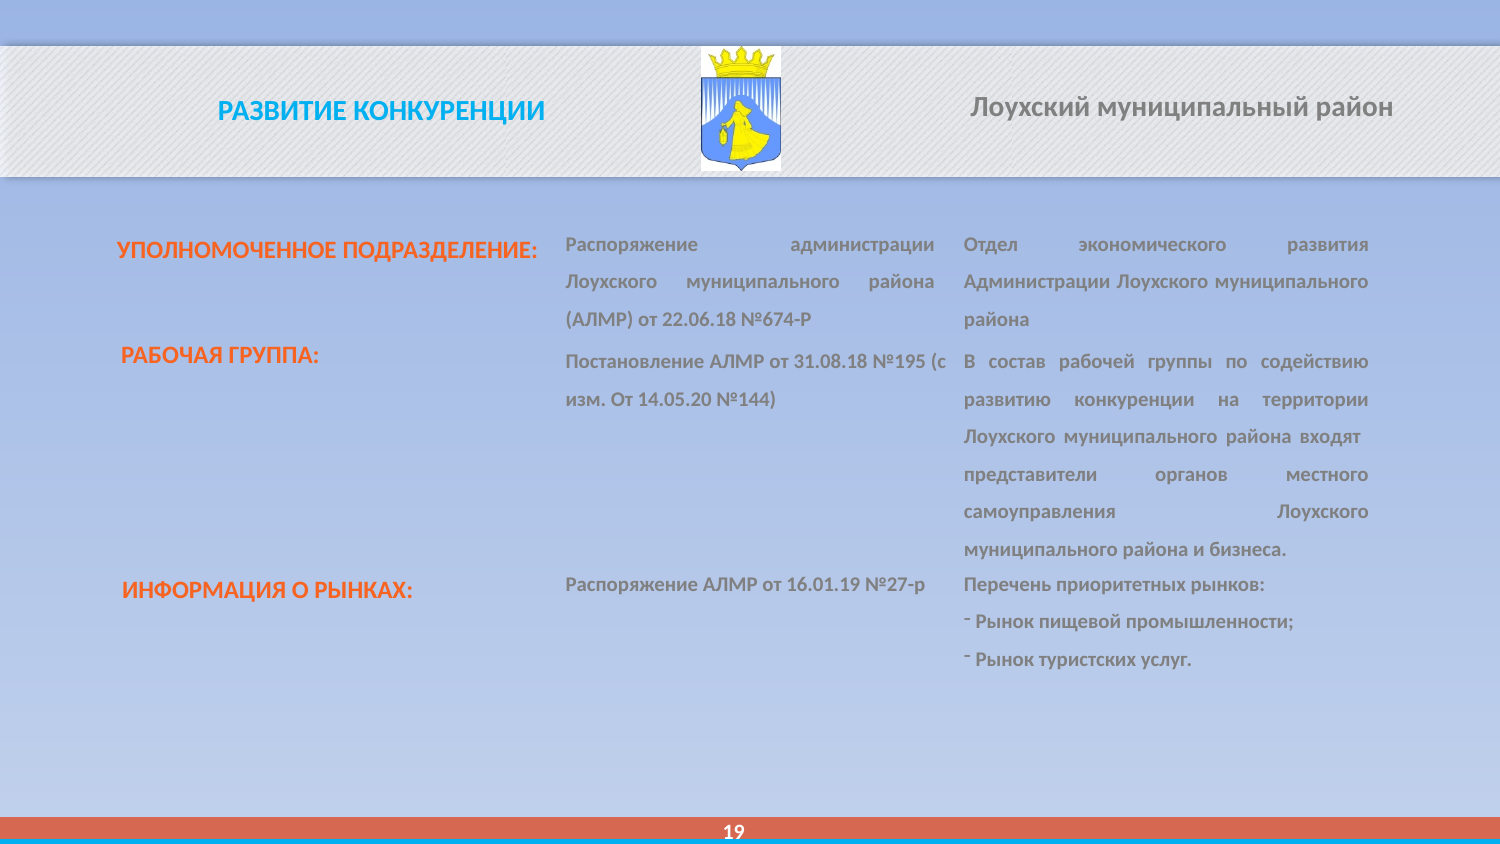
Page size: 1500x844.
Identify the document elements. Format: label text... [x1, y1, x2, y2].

text_box Распоряжение АЛМР от 16.01.19 №27-р [550, 550, 949, 603]
text_box [778, 45, 1500, 179]
text_box РАБОЧАЯ ГРУППА: [106, 316, 336, 376]
text_box УПОЛНОМОЧЕННОЕ ПОДРАЗДЕЛЕНИЕ: [93, 210, 562, 271]
text_box [0, 45, 702, 179]
text_box [760, 815, 1500, 839]
text_box Отдел экономического развития Администрации Лоухского муниципального района [950, 210, 1384, 328]
text_box Распоряжение администрации Лоухского муниципального района (АЛМР) от 22.06.18 №674-Р [550, 210, 950, 328]
text_box [0, 815, 501, 839]
text_box Перечень приоритетных рынков: Рынок пищевой промышленности; Рынок туристских услуг. [949, 550, 1396, 678]
slide_number 19 [501, 807, 760, 840]
text_box Постановление АЛМР от 31.08.18 №195 (с изм. От 14.05.20 №144) [550, 328, 949, 418]
picture [701, 46, 781, 172]
text_box ИНФОРМАЦИЯ О РЫНКАХ: [107, 550, 429, 611]
text_box Лоухский муниципальный район [936, 80, 1410, 131]
text_box РАЗВИТИЕ КОНКУРЕНЦИИ [203, 83, 561, 134]
text_box В состав рабочей группы по содействию развитию конкуренции на территории Лоухского муниципального района входят представители органов местного самоуправления Лоухского муниципального района и бизнеса. [949, 328, 1384, 550]
